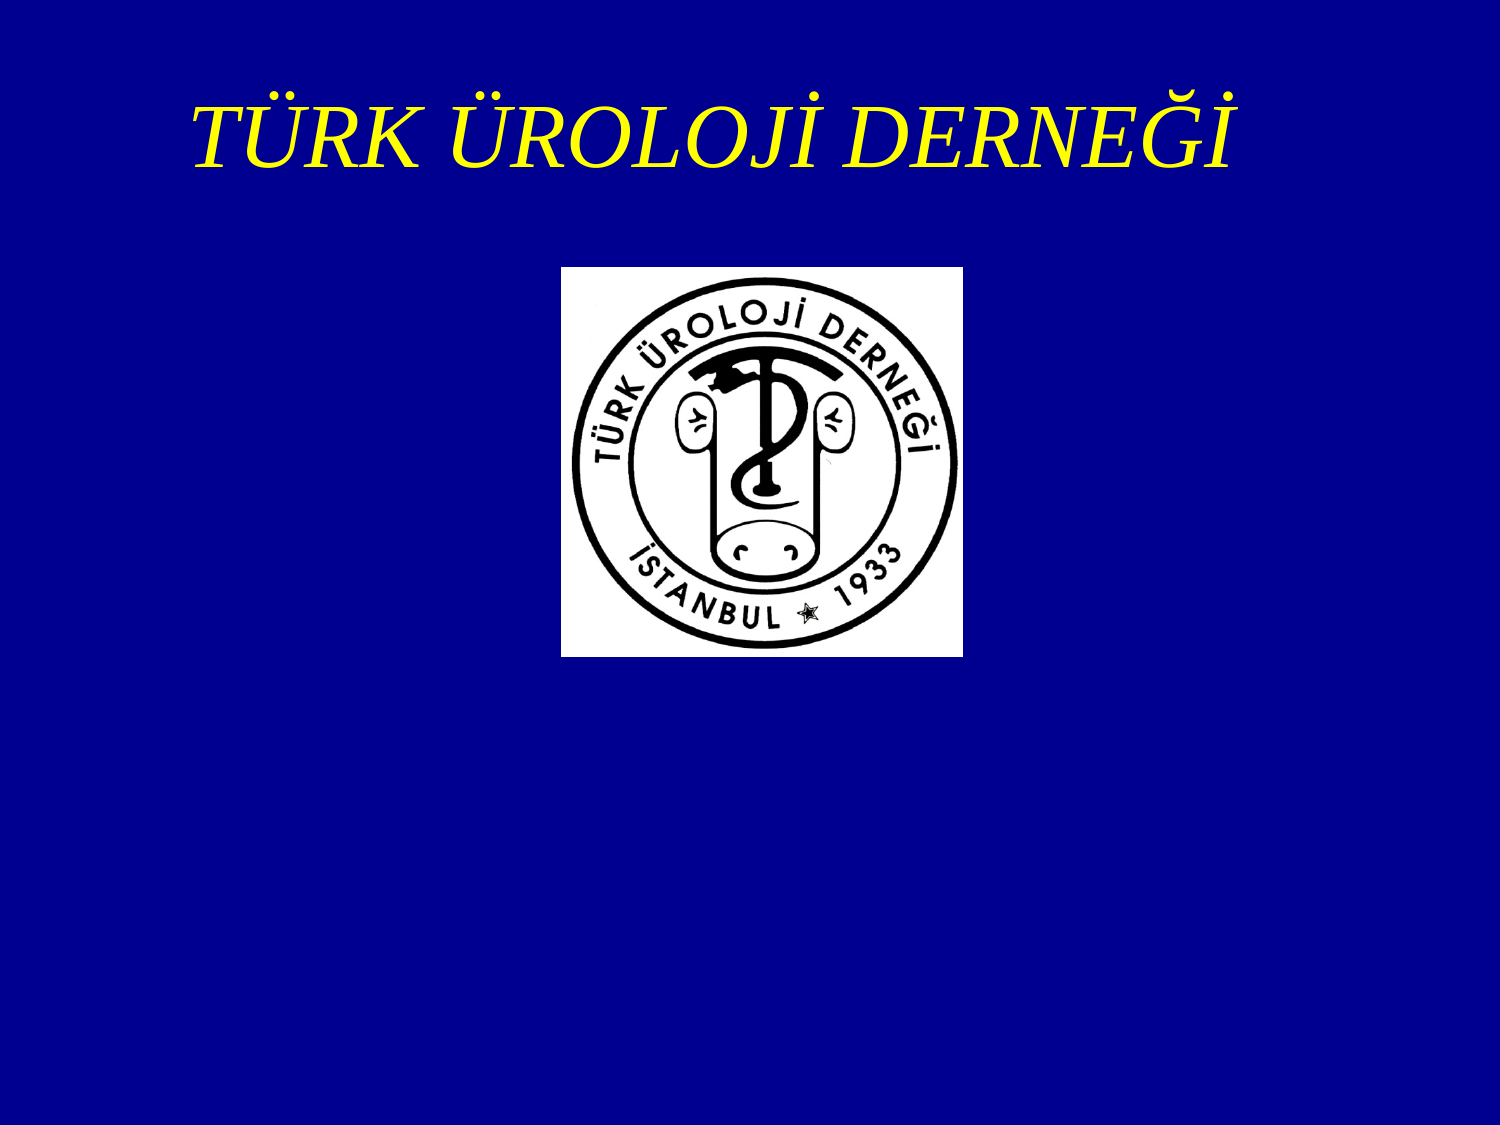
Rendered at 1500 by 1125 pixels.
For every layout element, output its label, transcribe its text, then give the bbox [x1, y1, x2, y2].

picture [560, 266, 963, 658]
text_box TÜRK ÜROLOJİ DERNEĞİ [172, 68, 1252, 193]
